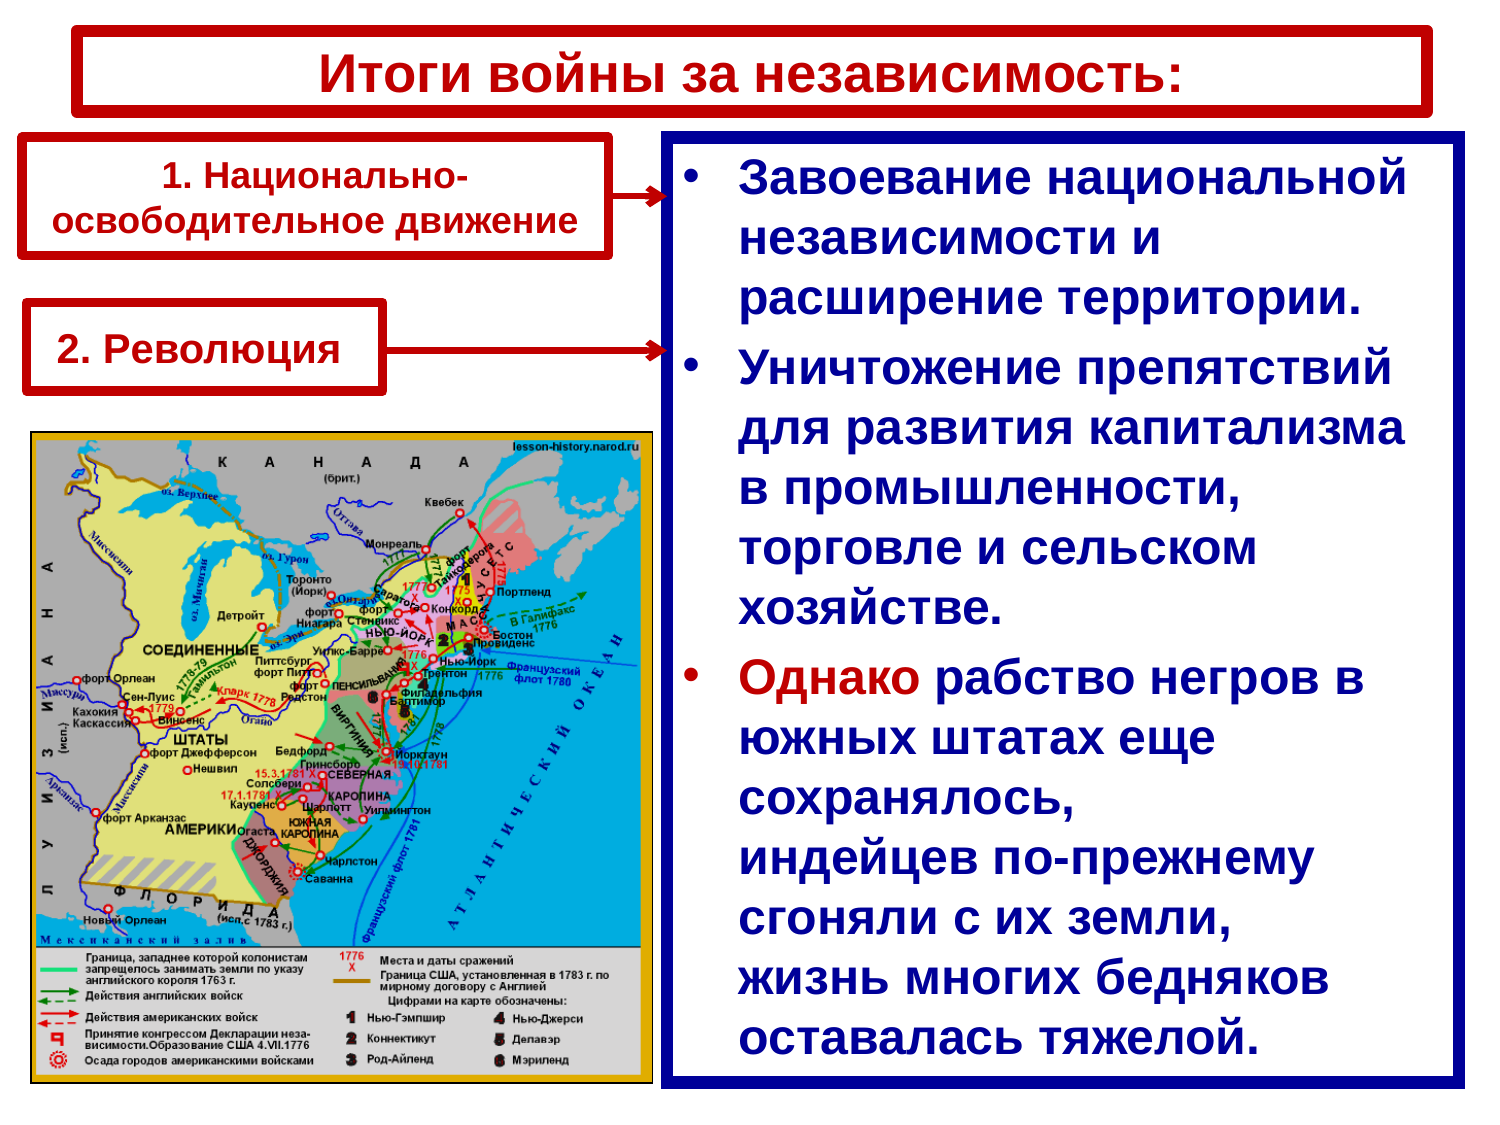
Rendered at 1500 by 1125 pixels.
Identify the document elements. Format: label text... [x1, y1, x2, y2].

list Завоевание национальной независимости и расширение территории. Уничтожение препятствий для развития капитализма в промышленности, торговле и сельском хозяйстве. Однако рабство негров в южных штатах еще сохранялось, индейцев по-прежнему сгоняли с их земли, жизнь многих бедняков оставалась тяжелой. [667, 137, 1459, 1083]
picture [31, 432, 652, 1083]
title Итоги войны за независимость: [76, 31, 1427, 112]
text_box 2. Революция [24, 301, 385, 393]
text_box 1. Национально-освободительное движение [20, 135, 610, 257]
